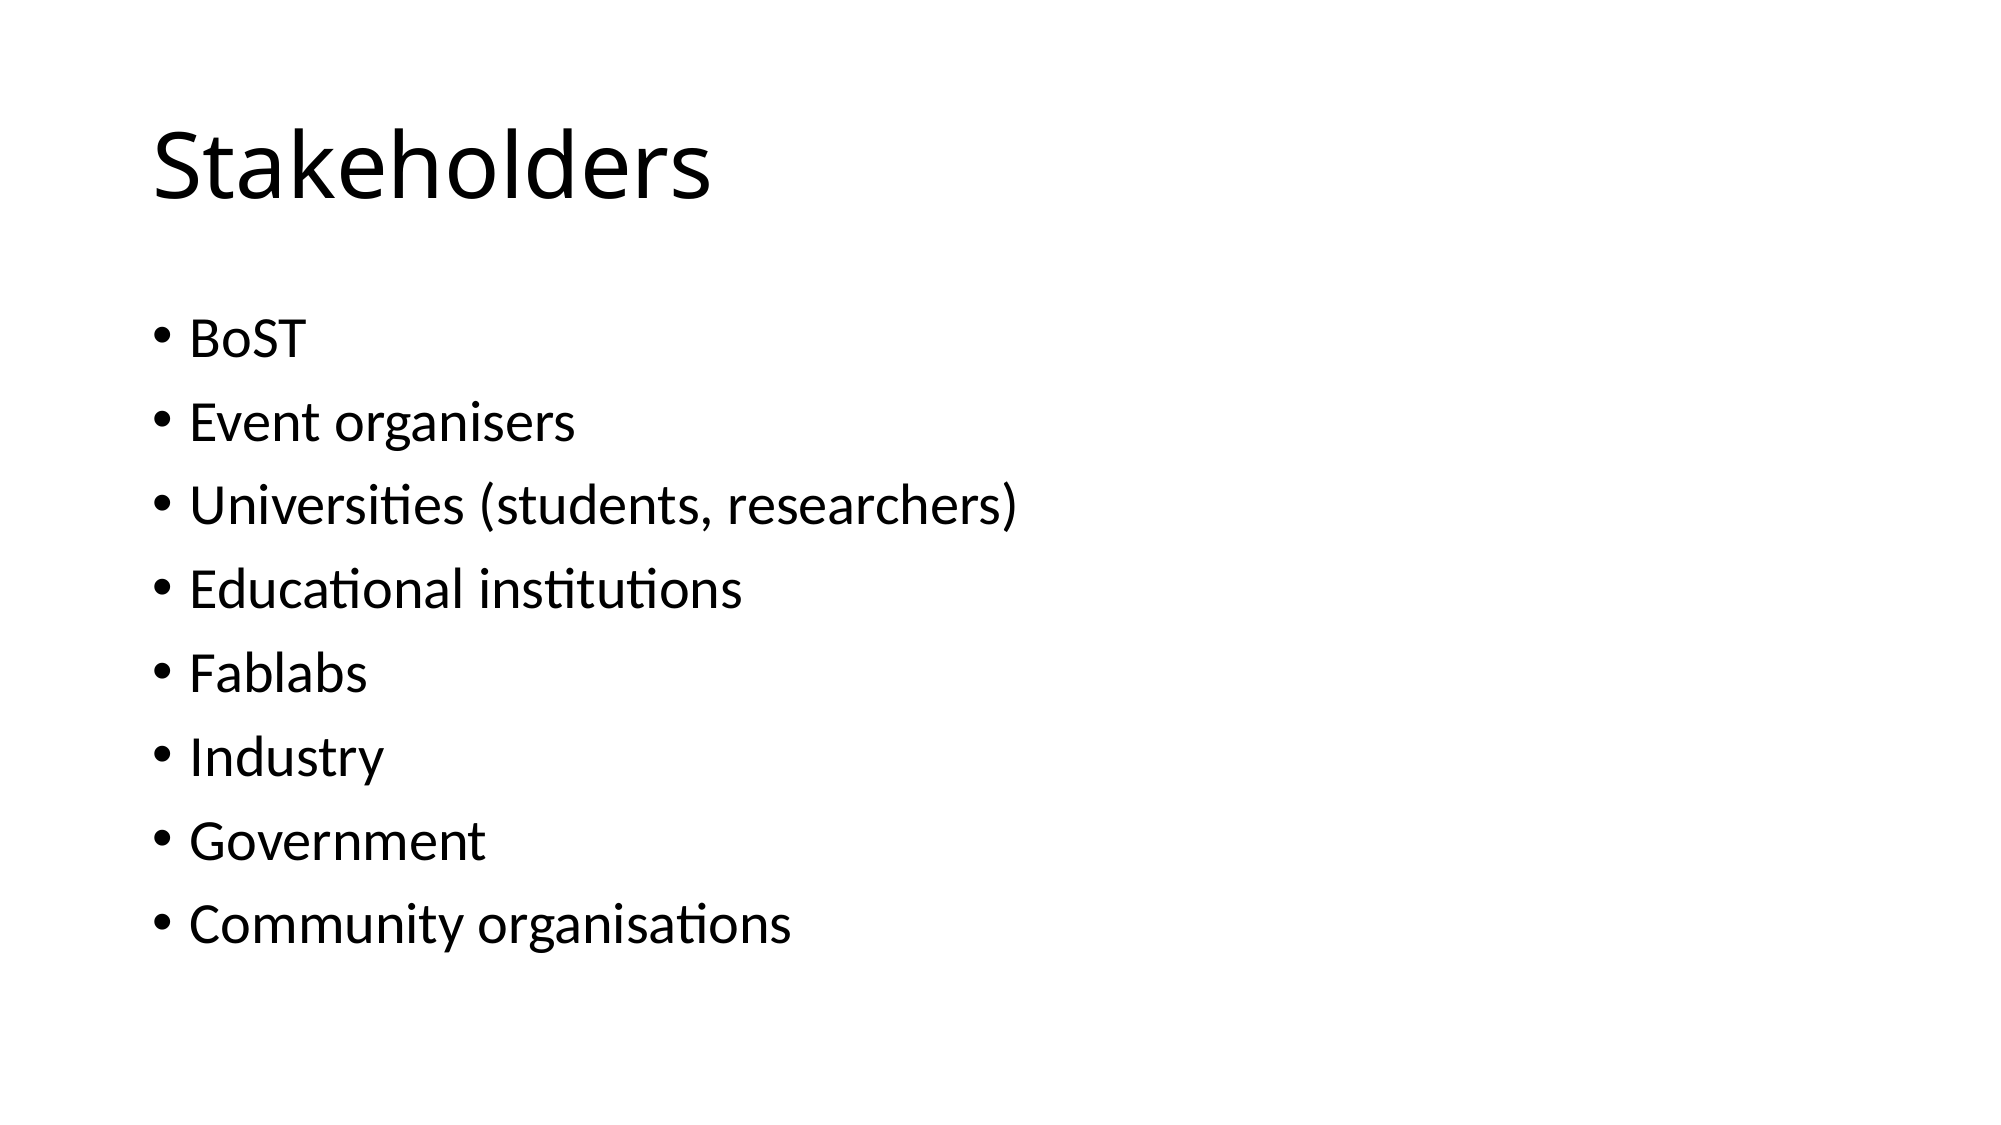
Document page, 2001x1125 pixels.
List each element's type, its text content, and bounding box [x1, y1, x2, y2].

title Stakeholders [137, 59, 1863, 278]
list BoST Event organisers Universities (students, researchers) Educational institutions Fablabs Industry Government Community organisations [137, 299, 1863, 1014]
